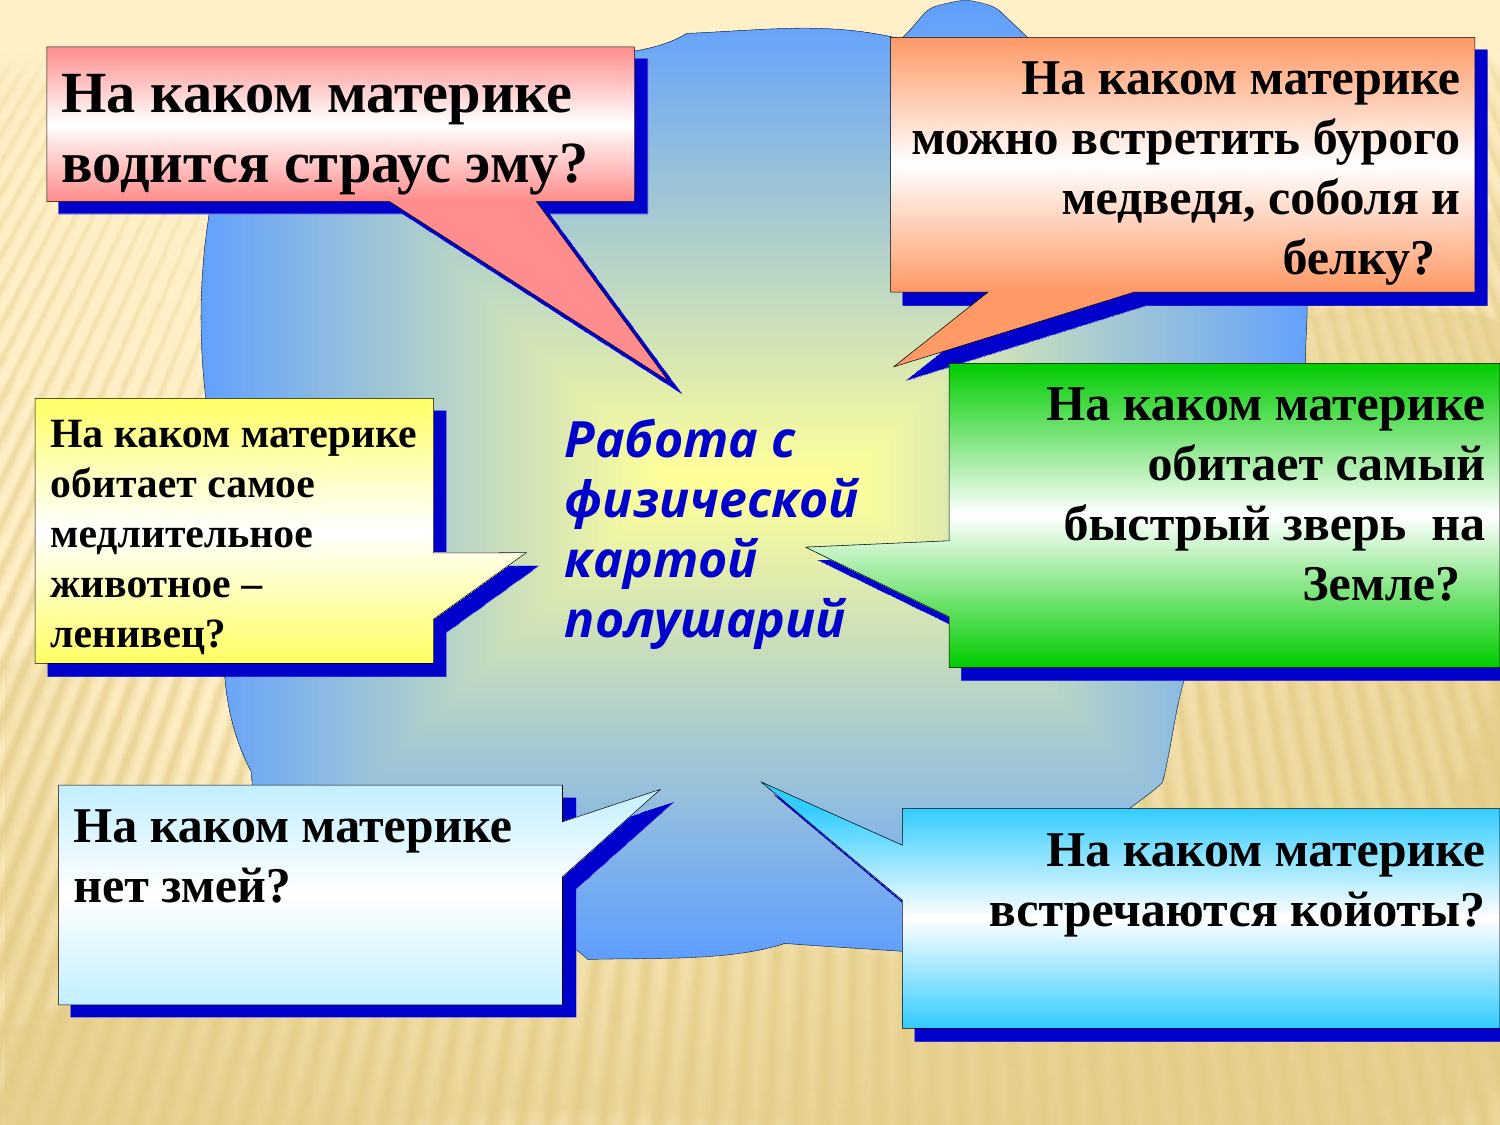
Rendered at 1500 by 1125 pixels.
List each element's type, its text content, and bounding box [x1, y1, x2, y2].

text_box На каком материке обитает самый быстрый зверь на Земле? [1335, 363, 1500, 668]
text_box На каком материке водится страус эму? [46, 46, 177, 202]
text_box На каком материке нет змей? [58, 785, 563, 1005]
text_box На каком материке можно встретить бурого медведя, соболя и белку? [1335, 37, 1475, 293]
text_box На каком материке обитает самое медлительное животное –ленивец? [35, 398, 177, 664]
text_box На каком материке встречаются койоты? [902, 808, 1500, 1029]
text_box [187, 0, 1326, 963]
